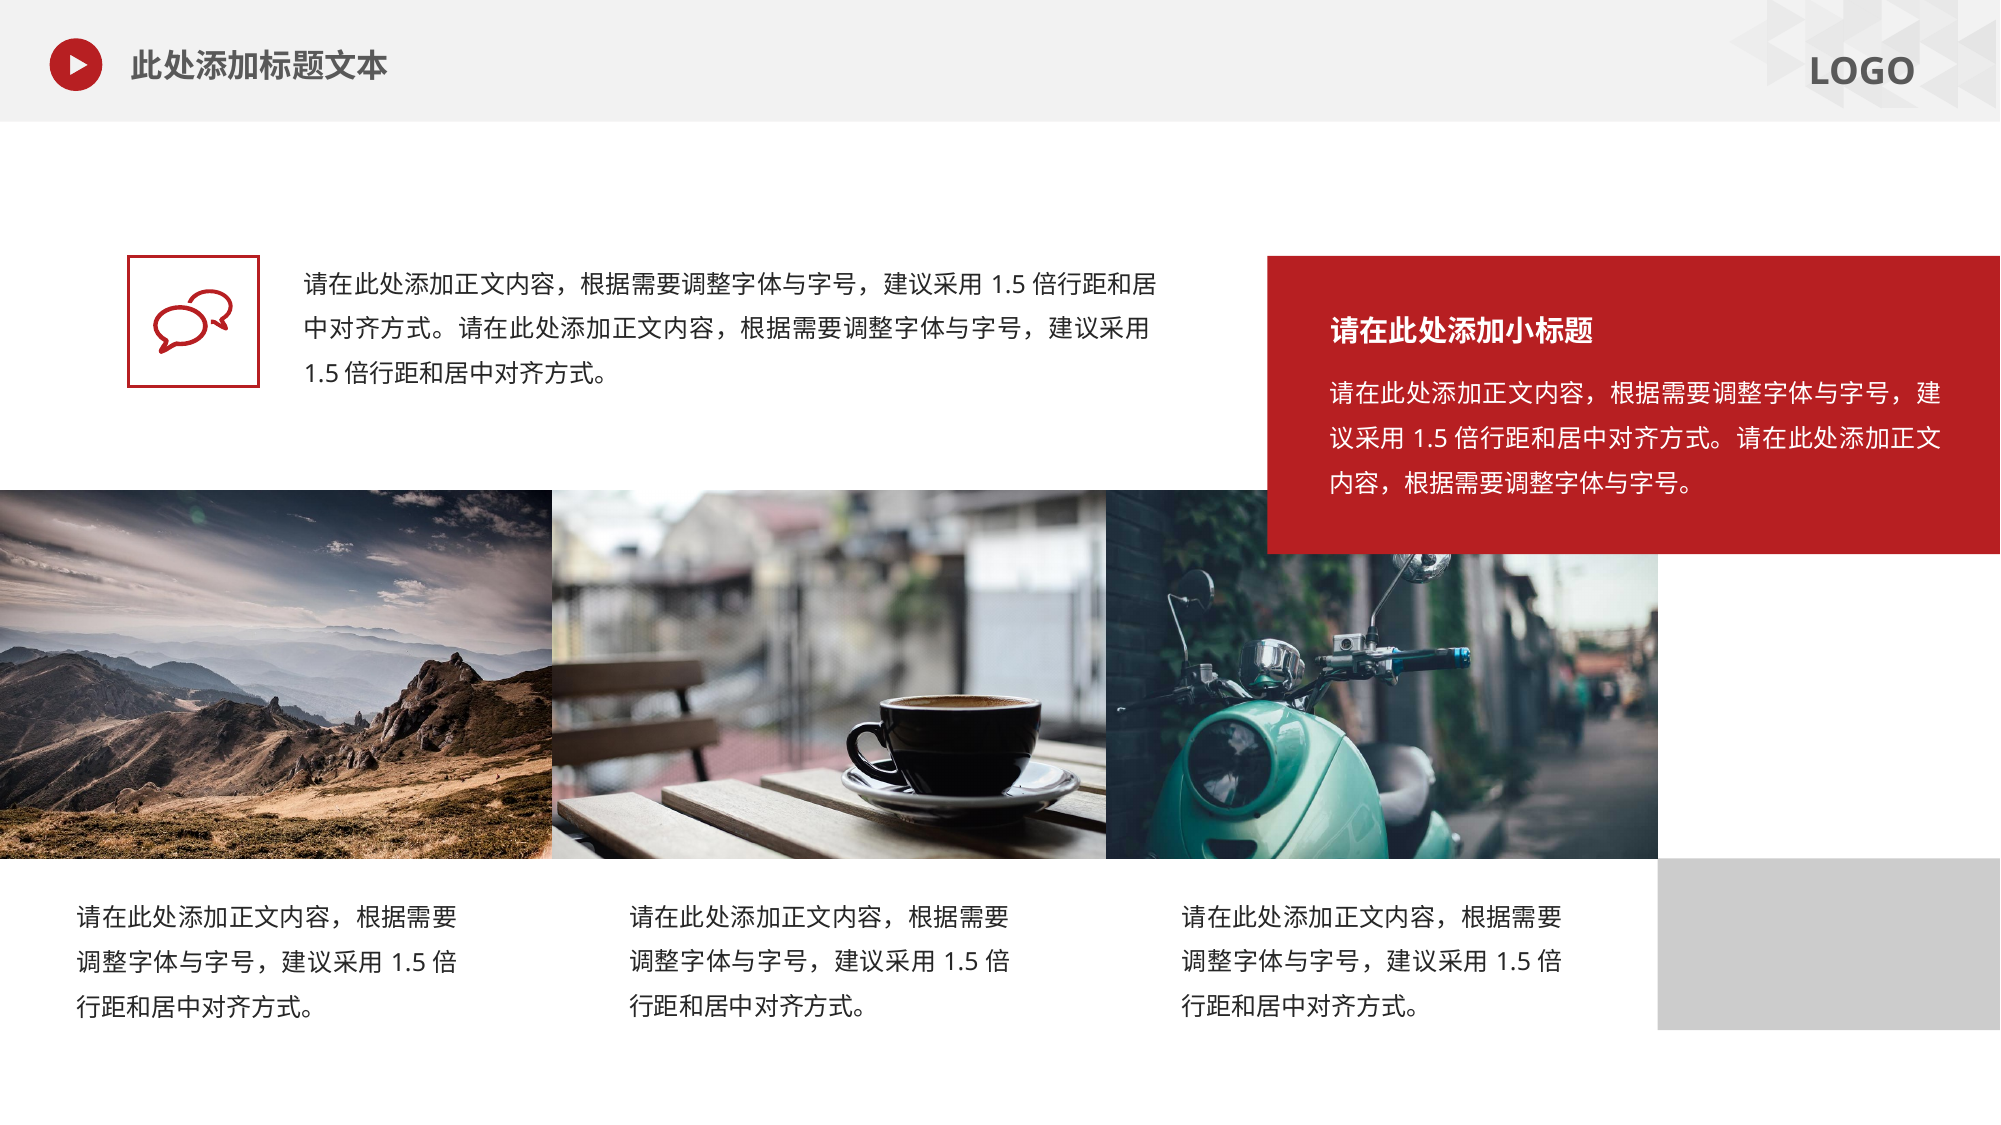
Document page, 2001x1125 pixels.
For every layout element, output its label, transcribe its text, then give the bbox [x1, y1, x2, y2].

text_box 请在此处添加正文内容，根据需要调整字体与字号，建议采用1.5倍行距和居中对齐方式。 [629, 878, 1011, 1029]
list 此处添加标题文本 [115, 42, 1337, 93]
text_box 请在此处添加正文内容，根据需要调整字体与字号，建议采用1.5倍行距和居中对齐方式。请在此处添加正文内容，根据需要调整字体与字号。 [1329, 355, 1943, 505]
text_box [1657, 857, 2000, 1031]
text_box 请在此处添加正文内容，根据需要调整字体与字号，建议采用1.5倍行距和居中对齐方式。 [76, 879, 458, 1029]
text_box [1266, 255, 2000, 555]
text_box 请在此处添加小标题 [1330, 304, 1612, 355]
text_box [153, 289, 233, 354]
text_box 请在此处添加正文内容，根据需要调整字体与字号，建议采用1.5倍行距和居中对齐方式。请在此处添加正文内容，根据需要调整字体与字号，建议采用1.5倍行距和居中对齐方式。 [303, 245, 1158, 396]
picture [0, 490, 1658, 859]
text_box [128, 256, 259, 387]
text_box 请在此处添加正文内容，根据需要调整字体与字号，建议采用1.5倍行距和居中对齐方式。 [1181, 878, 1563, 1029]
